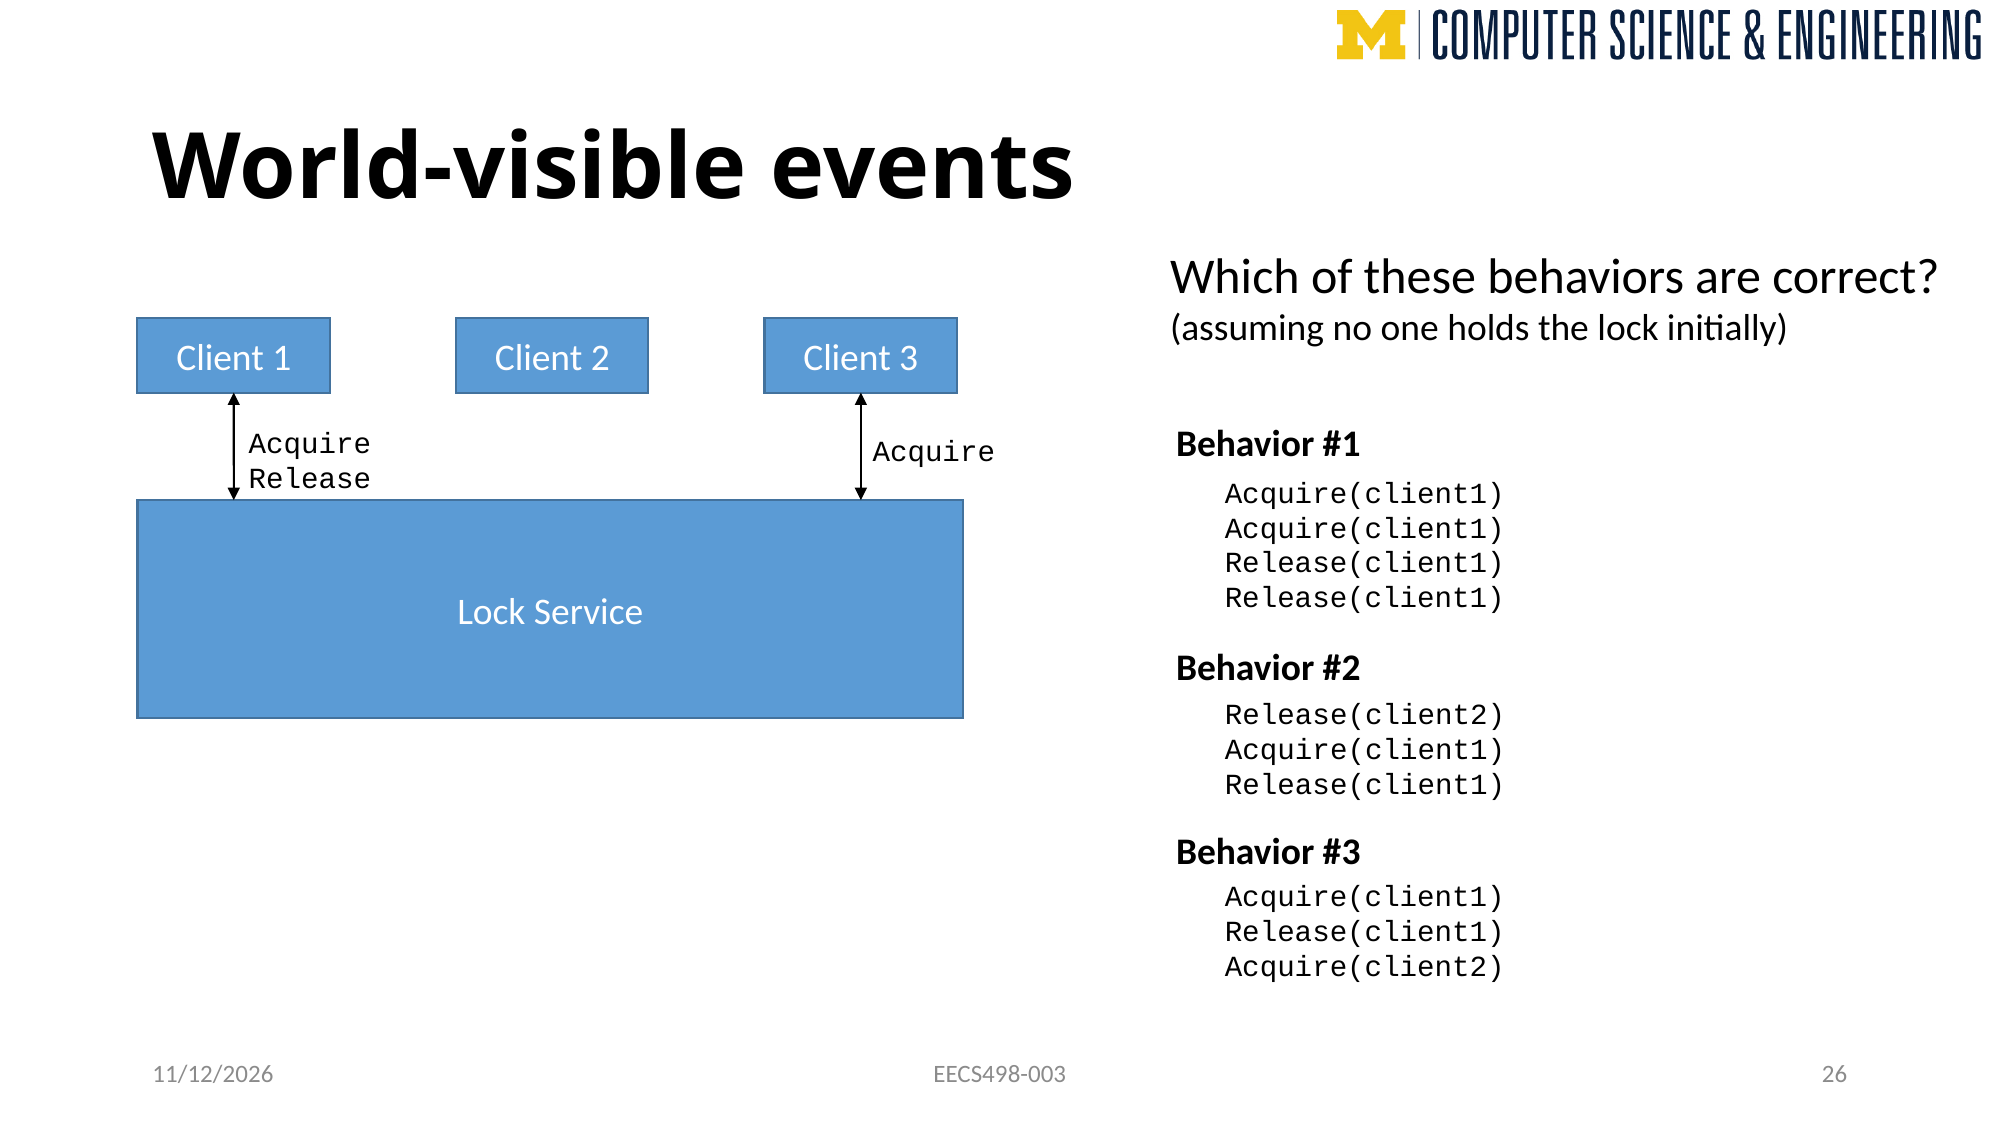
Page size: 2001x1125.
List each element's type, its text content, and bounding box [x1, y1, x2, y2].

text_box Client 3 [763, 317, 958, 394]
text_box Client 1 [136, 317, 331, 394]
text_box Behavior #2 [1161, 635, 1519, 696]
text_box Client 2 [455, 317, 649, 394]
text_box Lock Service [136, 499, 964, 719]
footer EECS498-003 [662, 1042, 1338, 1103]
text_box Which of these behaviors are correct? (assuming no one holds the lock initially) [1155, 235, 1967, 356]
text_box Behavior #3 [1161, 819, 1519, 880]
text_box Acquire [861, 425, 1020, 475]
picture [1337, 9, 1981, 60]
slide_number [137, 1042, 588, 1103]
text_box Acquire(client1) Release(client1) Acquire(client2) [1210, 869, 1865, 990]
slide_number 26 [1412, 1042, 1863, 1103]
title World-visible events [137, 59, 1863, 278]
text_box Acquire Release [233, 417, 413, 502]
text_box Release(client2) Acquire(client1) Release(client1) [1210, 687, 1892, 808]
text_box Behavior #1 [1161, 411, 1519, 472]
text_box Acquire(client1) Acquire(client1) Release(client1) Release(client1) [1210, 466, 1865, 622]
